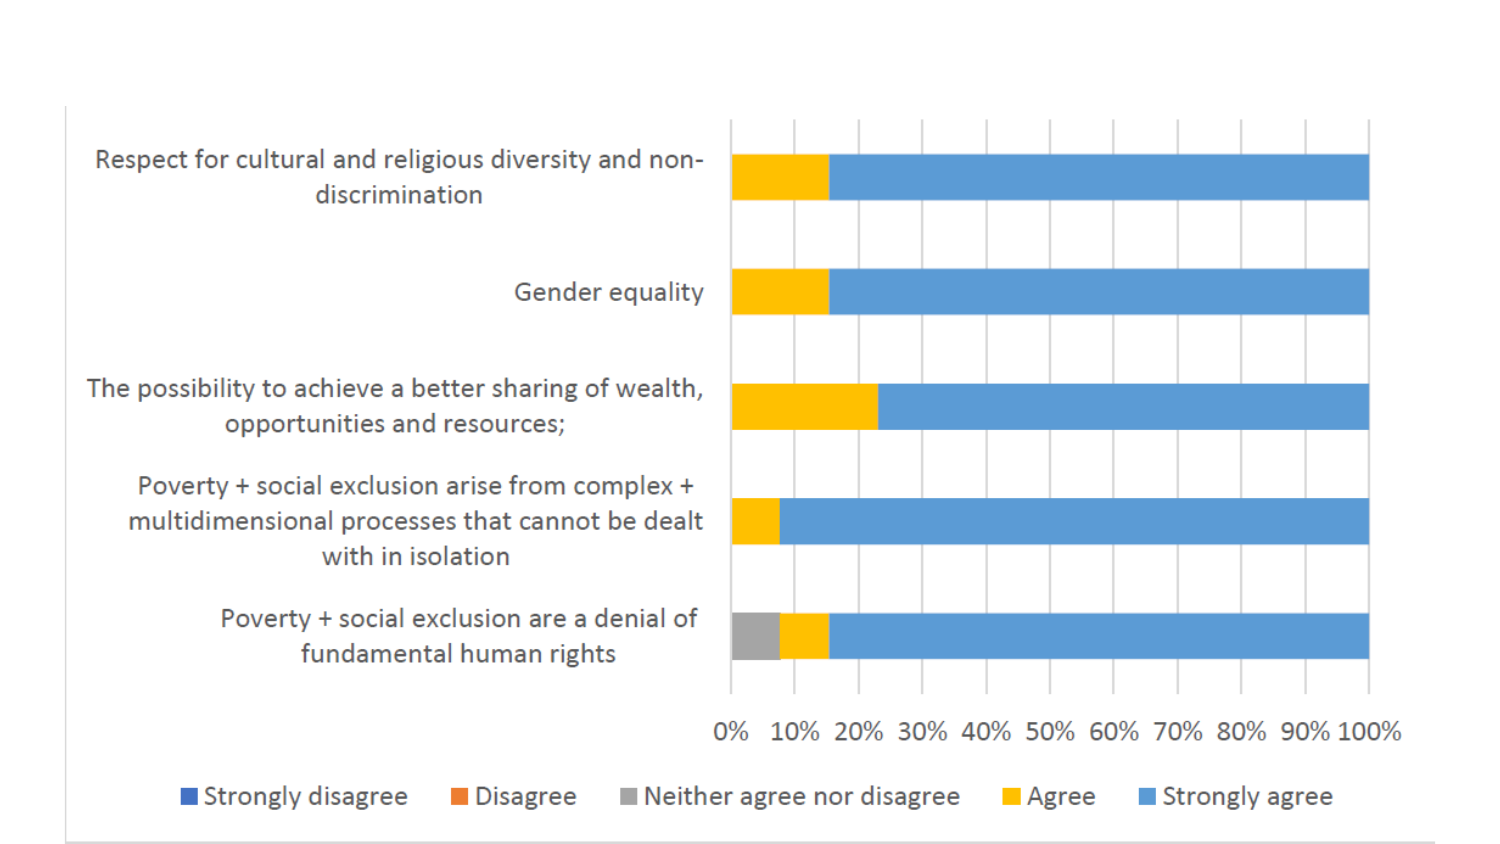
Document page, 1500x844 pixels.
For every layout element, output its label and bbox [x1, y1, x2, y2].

picture [64, 106, 1436, 844]
